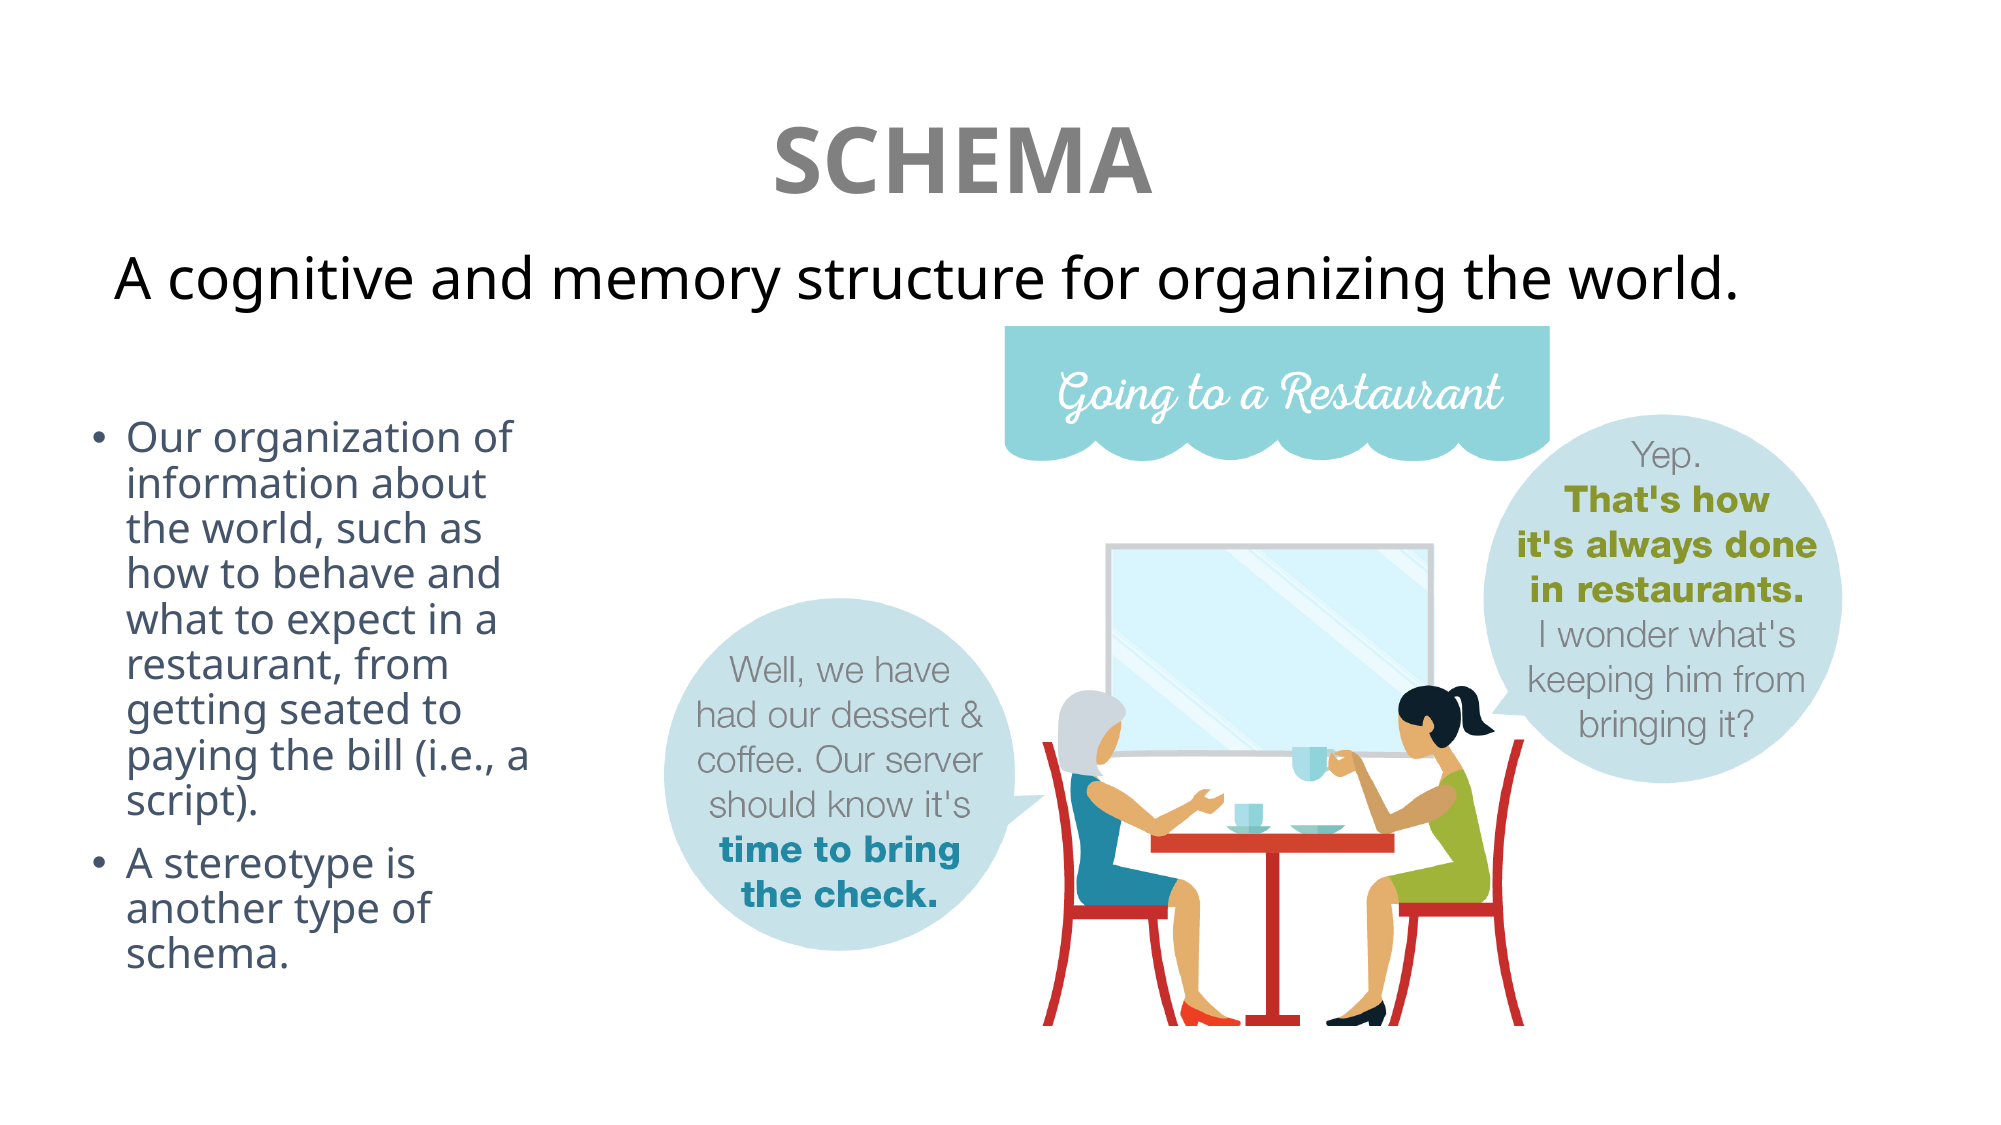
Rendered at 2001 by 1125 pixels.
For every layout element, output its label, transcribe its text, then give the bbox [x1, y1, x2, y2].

title SCHEMA [99, 54, 1825, 273]
list Our organization of information about the world, such as how to behave and what to expect in a restaurant, from getting seated to paying the bill (i.e., a script). A stereotype is another type of schema. [76, 409, 567, 990]
picture [653, 322, 1863, 1026]
list A cognitive and memory structure for organizing the world. [99, 242, 1900, 410]
